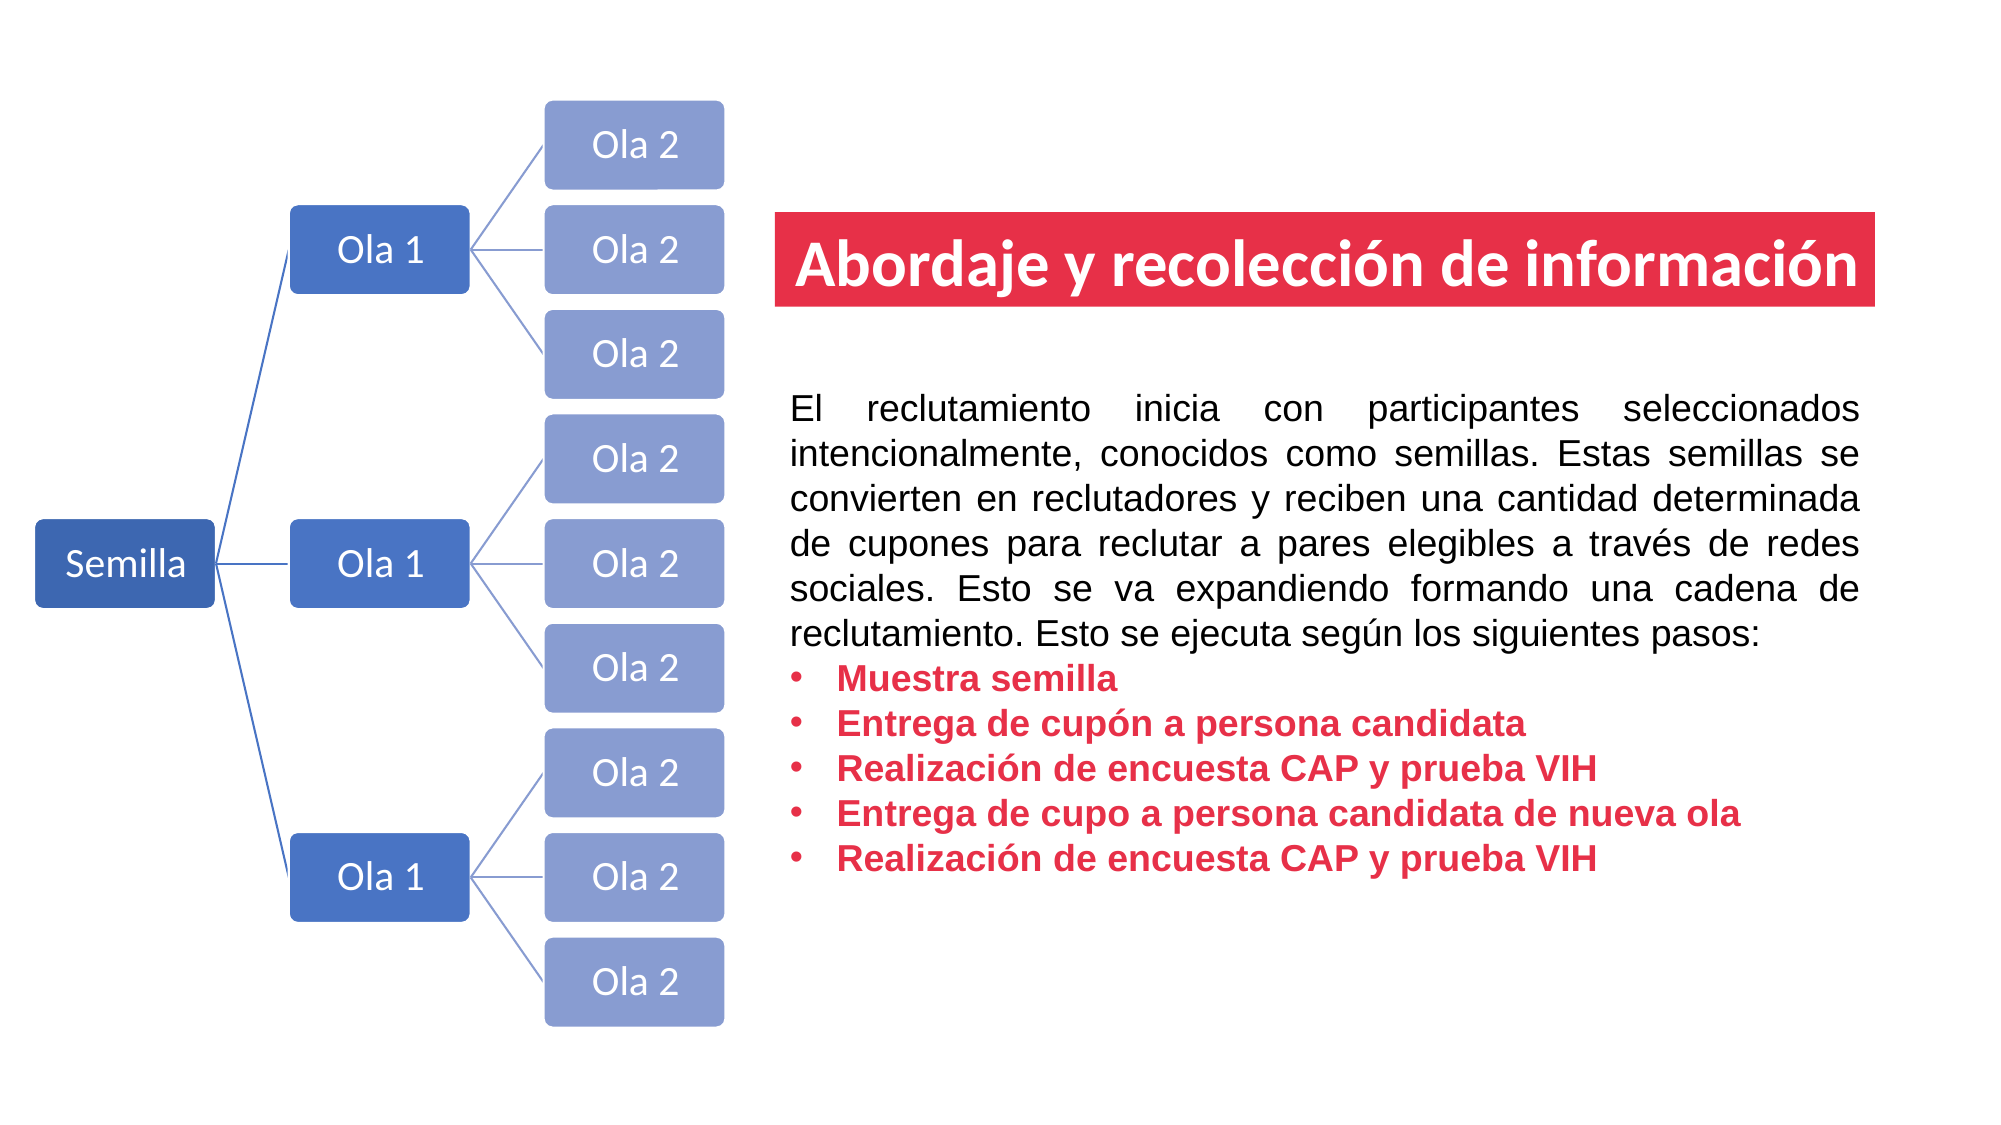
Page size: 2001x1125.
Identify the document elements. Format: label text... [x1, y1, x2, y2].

text_box Abordaje y recolección de información [809, 212, 1875, 307]
subtitle El reclutamiento inicia con participantes seleccionados intencionalmente, conocidos como semillas. Estas semillas se convierten en reclutadores y reciben una cantidad determinada de cupones para reclutar a pares elegibles a través de redes sociales. Esto se va expandiendo formando una cadena de reclutamiento. Esto se ejecuta según los siguientes pasos: Muestra semilla Entrega de cupón a persona candidata Realización de encuesta CAP y prueba VIH Entrega de cupo a persona candidata de nueva ola Realización de encuesta CAP y prueba VIH [809, 376, 1875, 926]
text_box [0, 99, 809, 1028]
